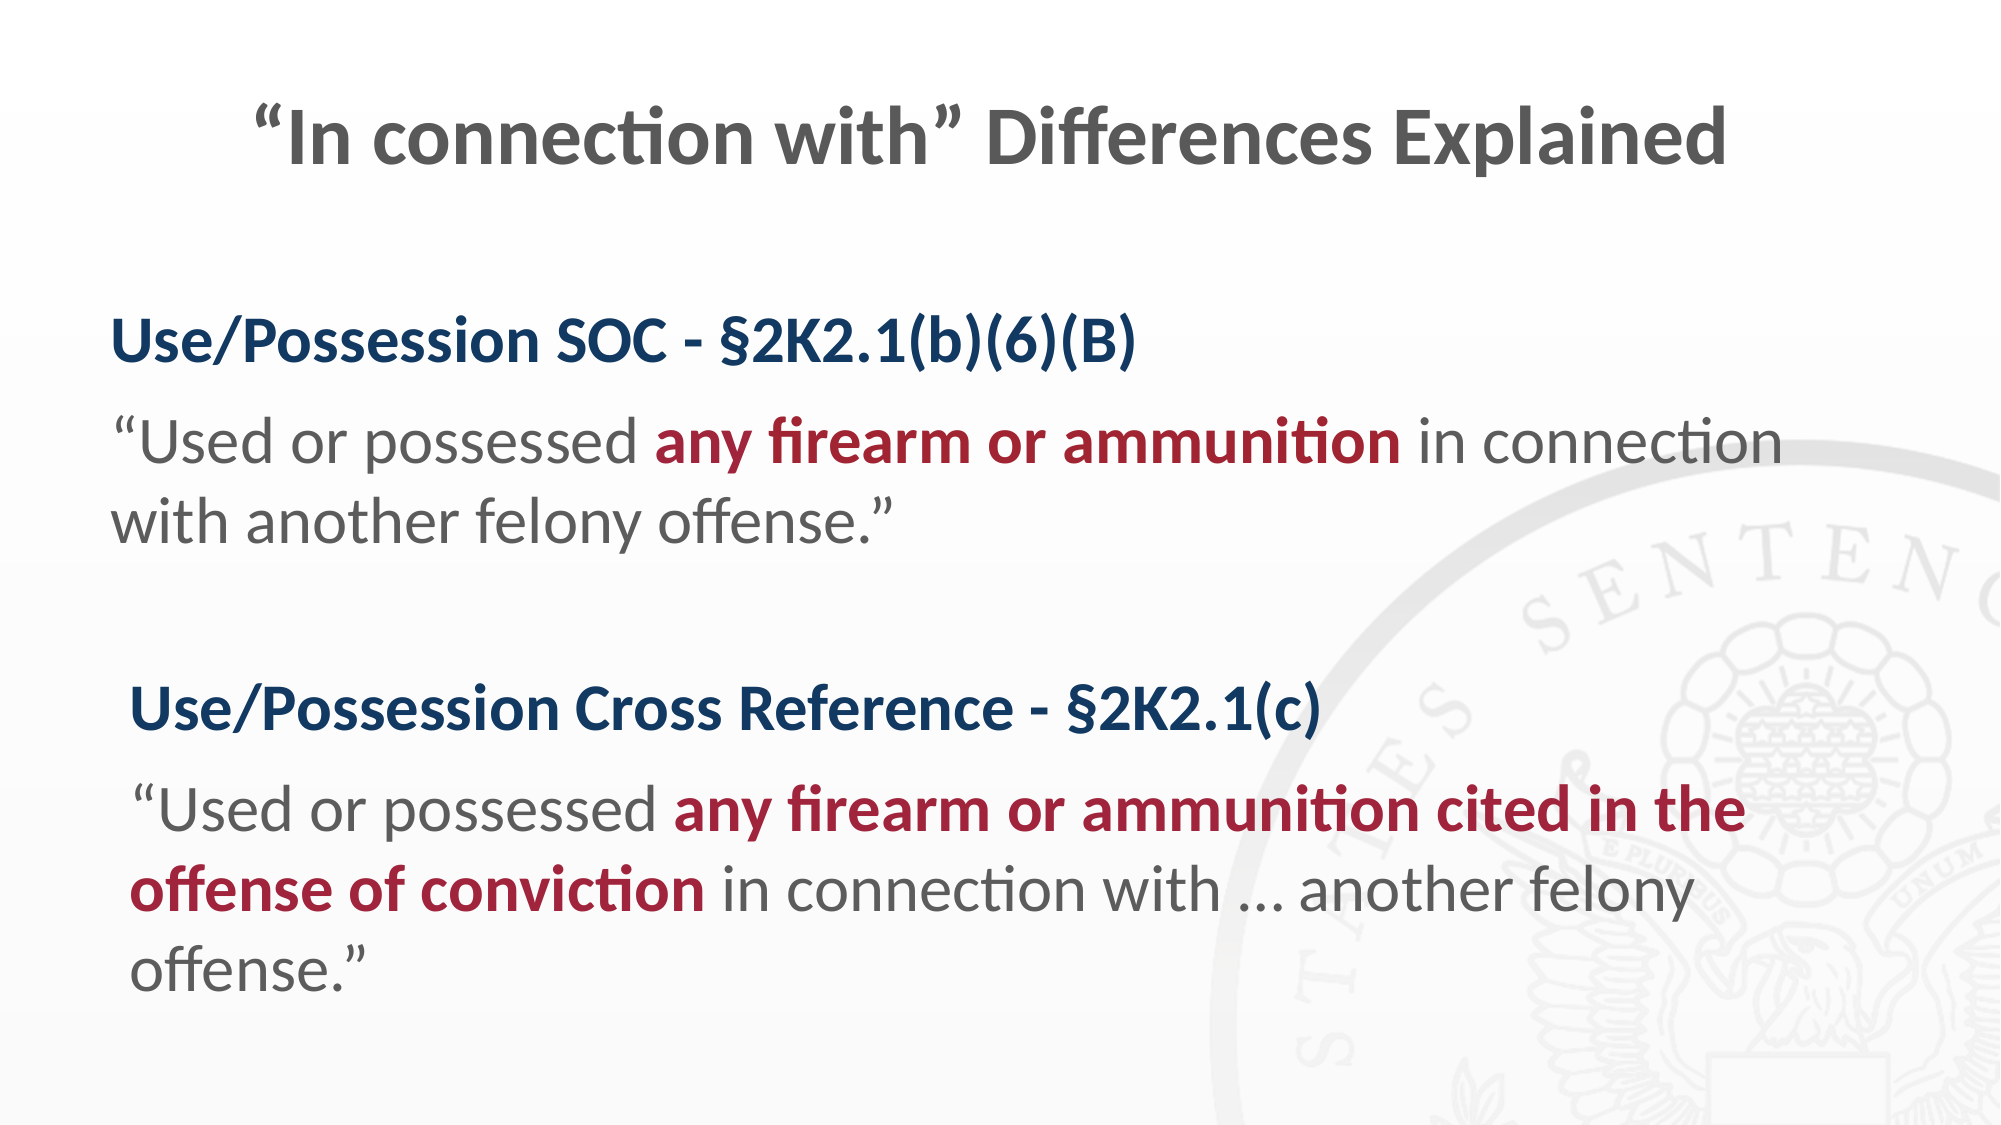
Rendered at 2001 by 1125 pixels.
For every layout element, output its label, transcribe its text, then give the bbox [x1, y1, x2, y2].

title “In connection with” Differences Explained [137, 29, 1863, 247]
list Use/Possession SOC - §2K2.1(b)(6)(B) “Used or possessed any firearm or ammunition in connection with another felony offense.” [95, 288, 1851, 648]
list Use/Possession Cross Reference - §2K2.1(c) “Used or possessed any firearm or ammunition cited in the offense of conviction in connection with … another felony offense.” [114, 656, 1832, 1032]
